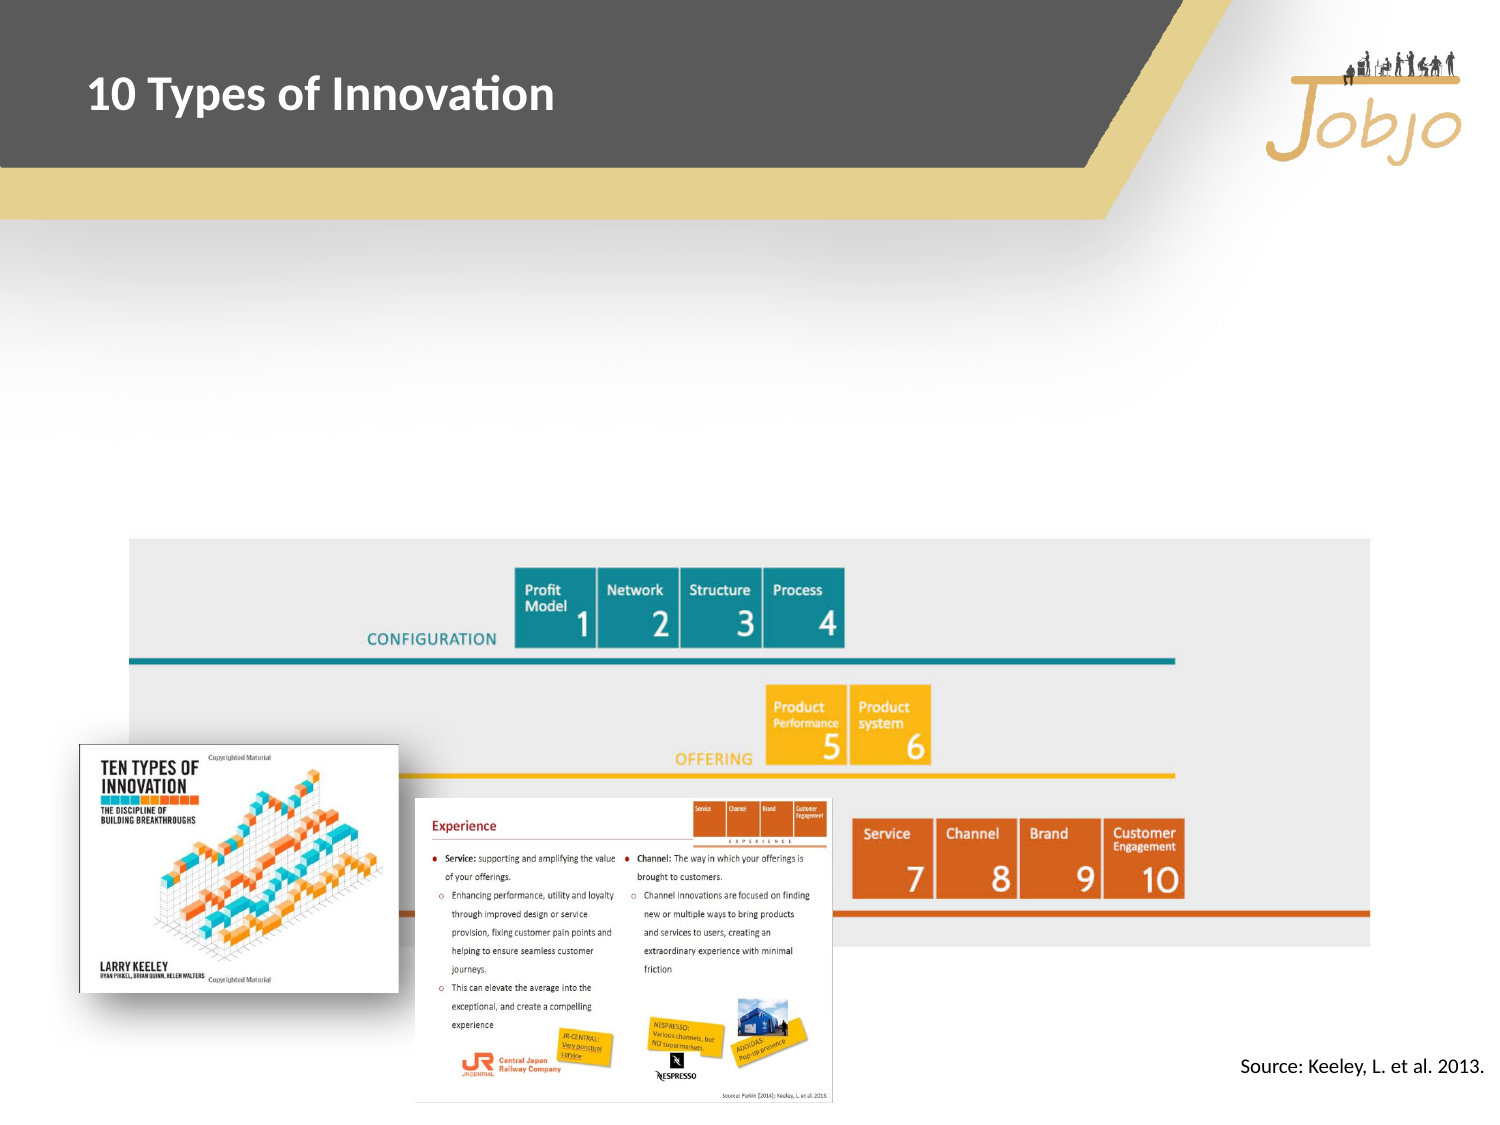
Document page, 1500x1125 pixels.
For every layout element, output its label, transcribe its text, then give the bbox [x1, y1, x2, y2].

text_box 10 Types of Innovation [85, 60, 1426, 121]
picture [0, 0, 1500, 1125]
text_box Source: Keeley, L. et al. 2013. [1225, 1045, 1500, 1086]
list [129, 437, 1371, 1029]
